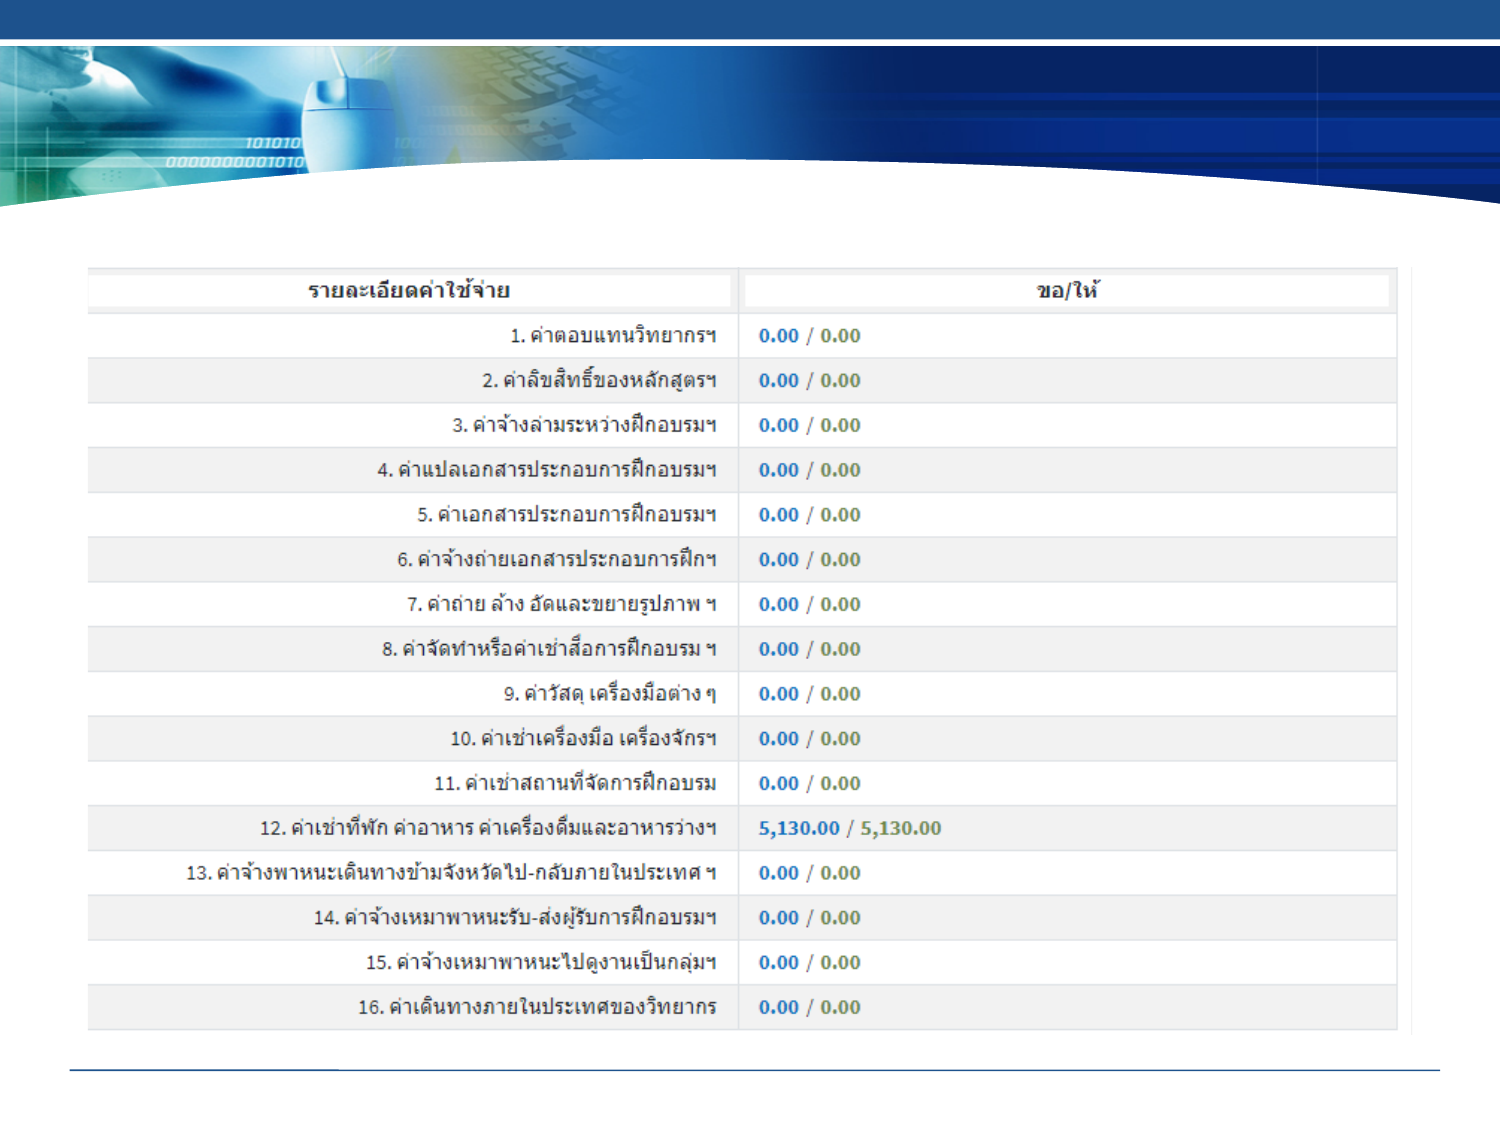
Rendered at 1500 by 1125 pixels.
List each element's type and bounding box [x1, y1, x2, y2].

picture [0, 46, 1500, 206]
picture [87, 266, 1413, 1036]
